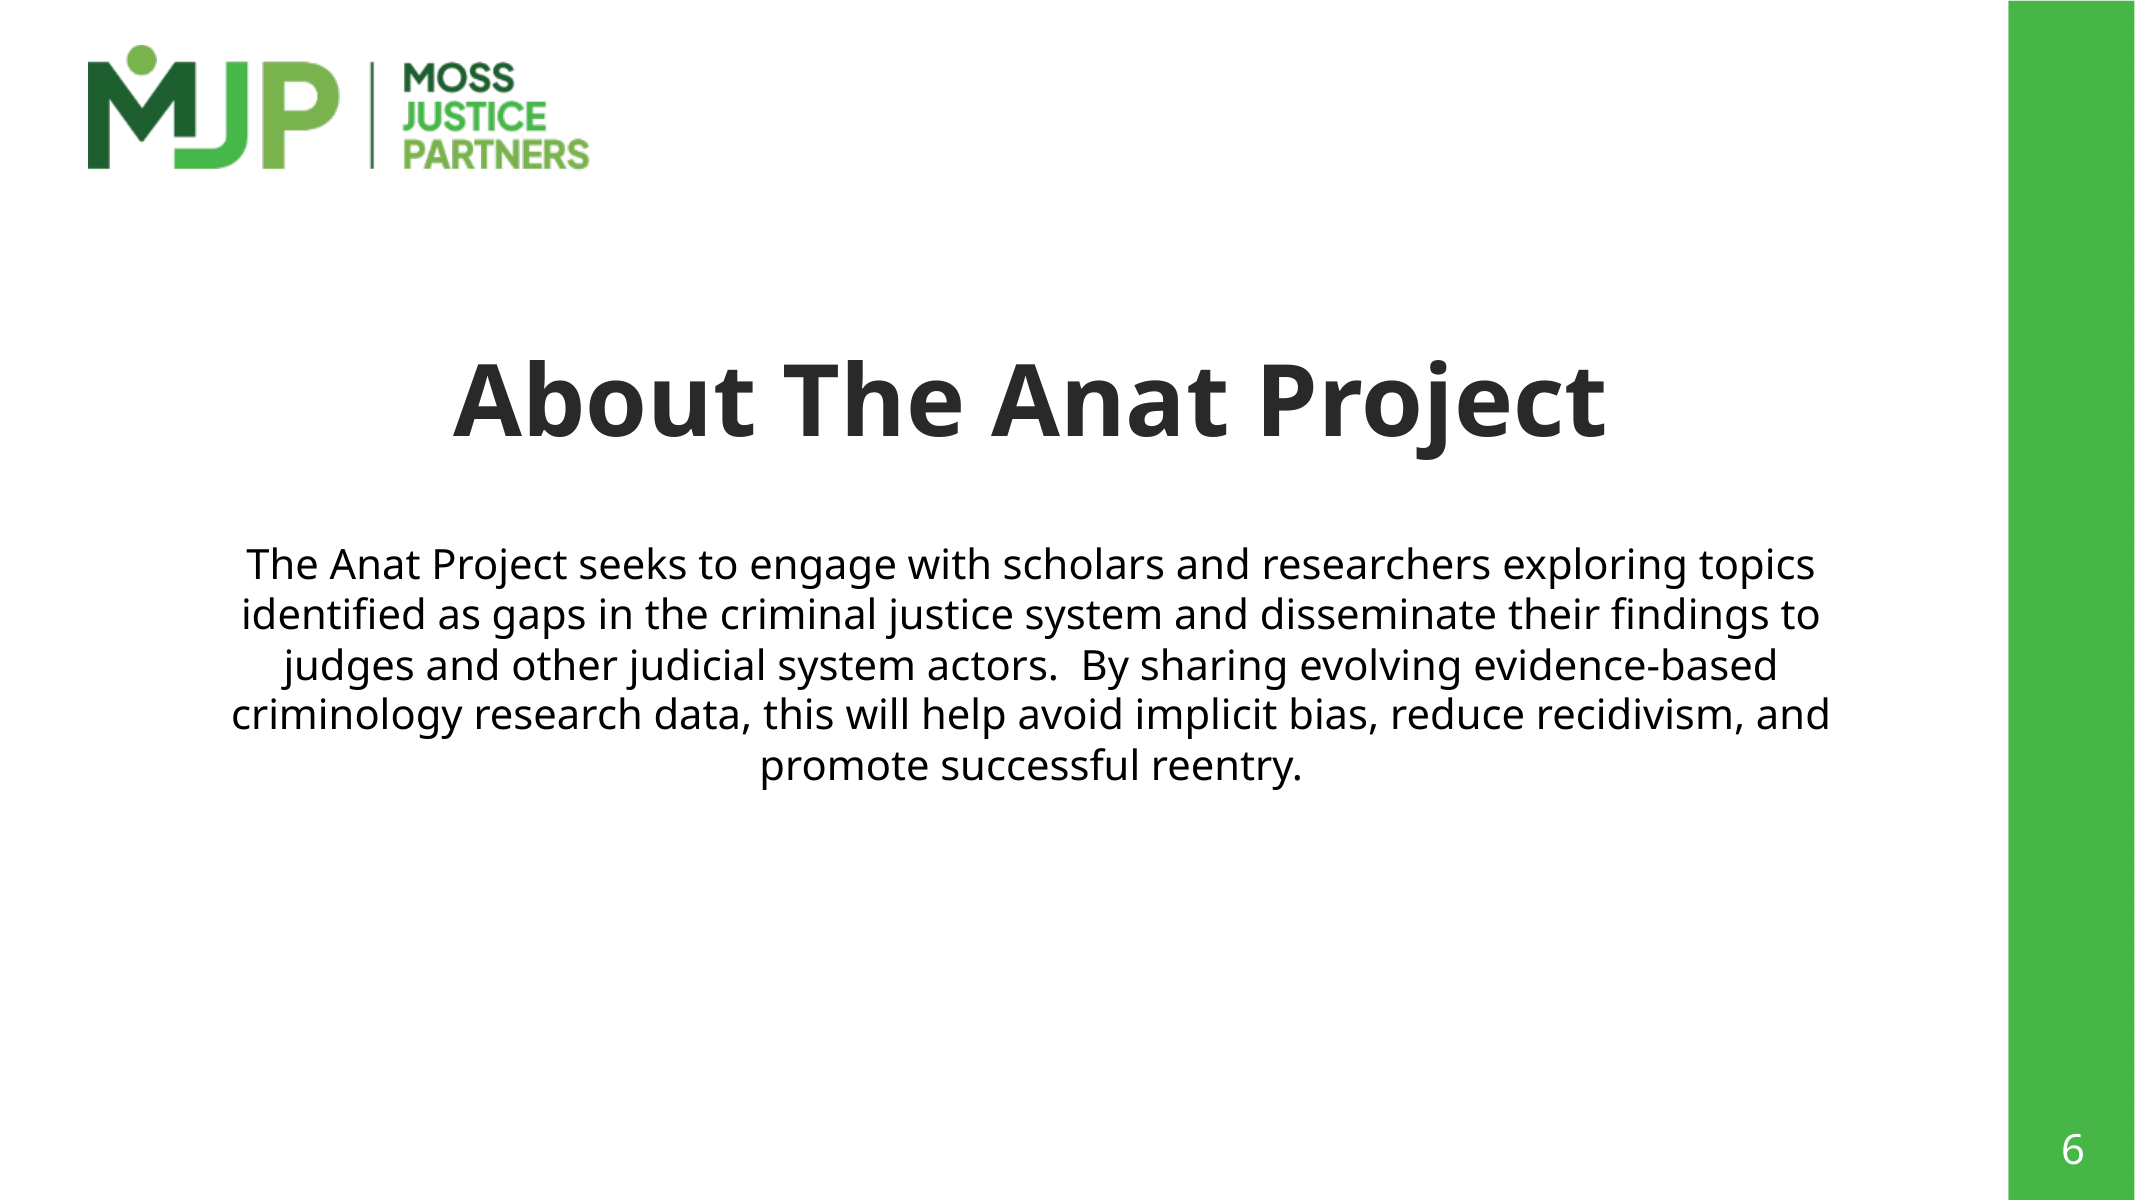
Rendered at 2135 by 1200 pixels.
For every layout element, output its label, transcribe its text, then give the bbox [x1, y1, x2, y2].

picture [1471, 2, 2135, 1199]
picture [88, 44, 590, 179]
text_box The Anat Project seeks to engage with scholars and researchers exploring topics identified as gaps in the criminal justice system and disseminate their findings to judges and other judicial system actors. By sharing evolving evidence-based criminology research data, this will help avoid implicit bias, reduce recidivism, and promote successful reentry. [181, 530, 1882, 796]
slide_number 6 [1749, 1121, 2100, 1181]
text_box About The Anat Project [258, 321, 1805, 507]
